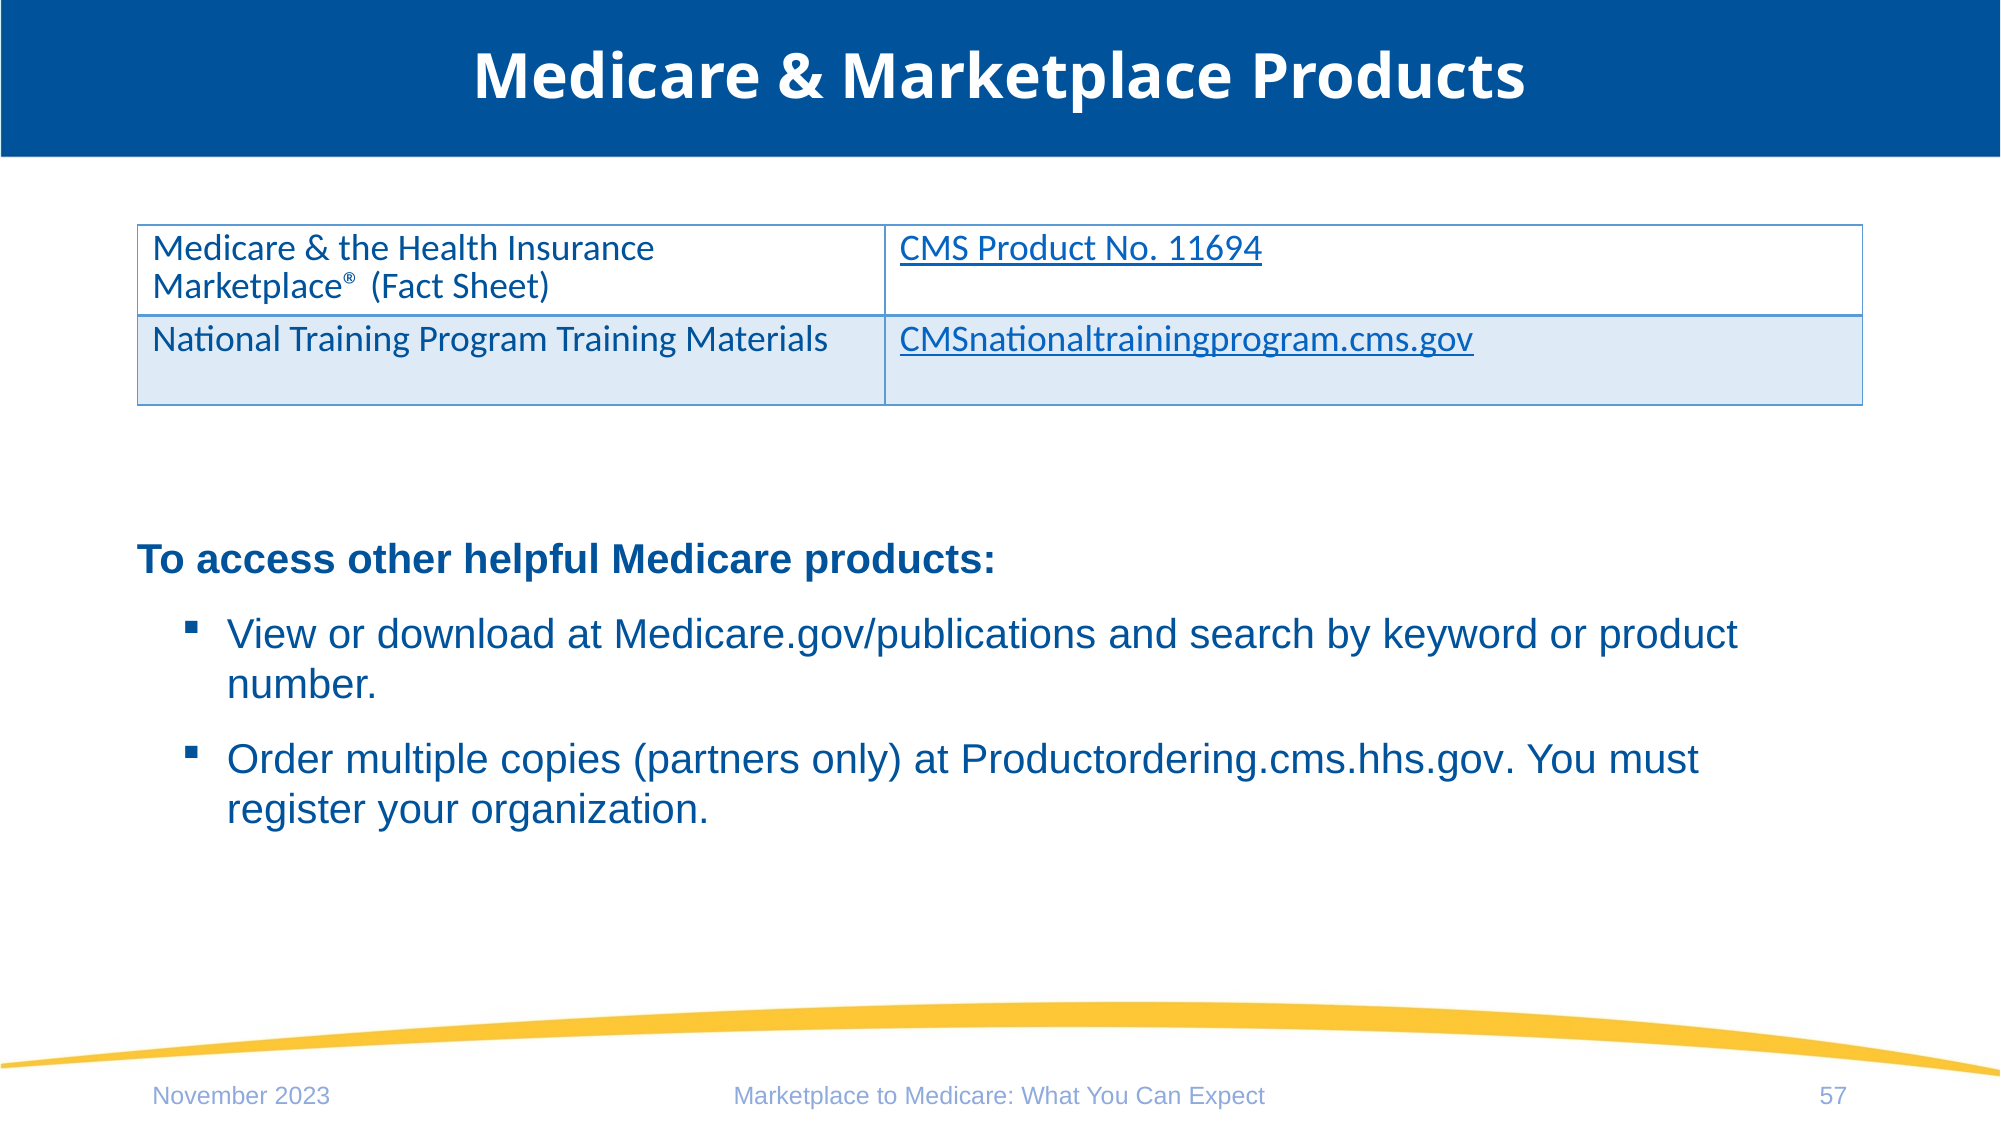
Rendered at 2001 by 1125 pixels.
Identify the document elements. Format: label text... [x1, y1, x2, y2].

picture [0, 0, 2001, 1125]
title Medicare & Marketplace Products [0, 0, 2000, 158]
slide_number 57 [1412, 1065, 1863, 1125]
table_cell CMSnationaltrainingprogram.cms.gov [886, 317, 1862, 404]
footer Marketplace to Medicare: What You Can Expect [662, 1065, 1338, 1125]
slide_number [137, 1065, 588, 1125]
table_header Medicare & the Health Insurance Marketplace® (Fact Sheet) [138, 226, 884, 314]
table_header CMS Product No. 11694 [886, 226, 1862, 314]
table_cell National Training Program Training Materials [138, 317, 884, 404]
list To access other helpful Medicare products: View or download at Medicare.gov/publications and search by keyword or product number. Order multiple copies (partners only) at Productordering.cms.hhs.gov. You must register your organization. [121, 524, 1847, 887]
